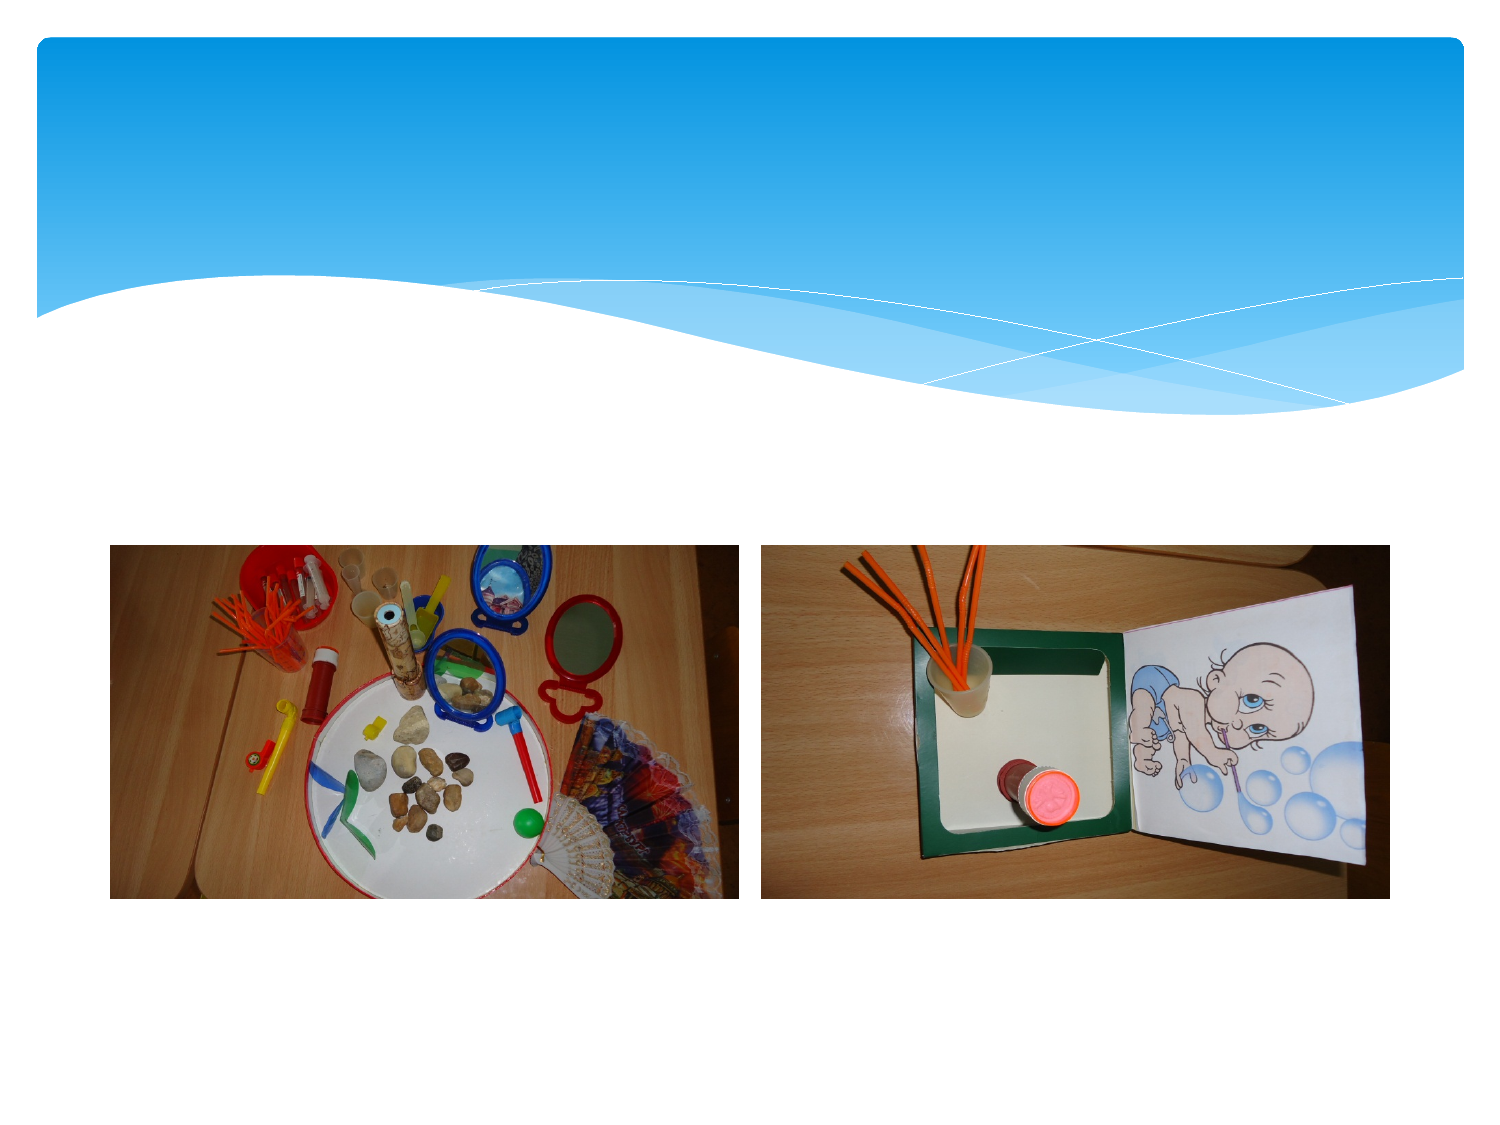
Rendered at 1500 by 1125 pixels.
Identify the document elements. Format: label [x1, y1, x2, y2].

list [110, 545, 739, 899]
list [761, 545, 1390, 899]
